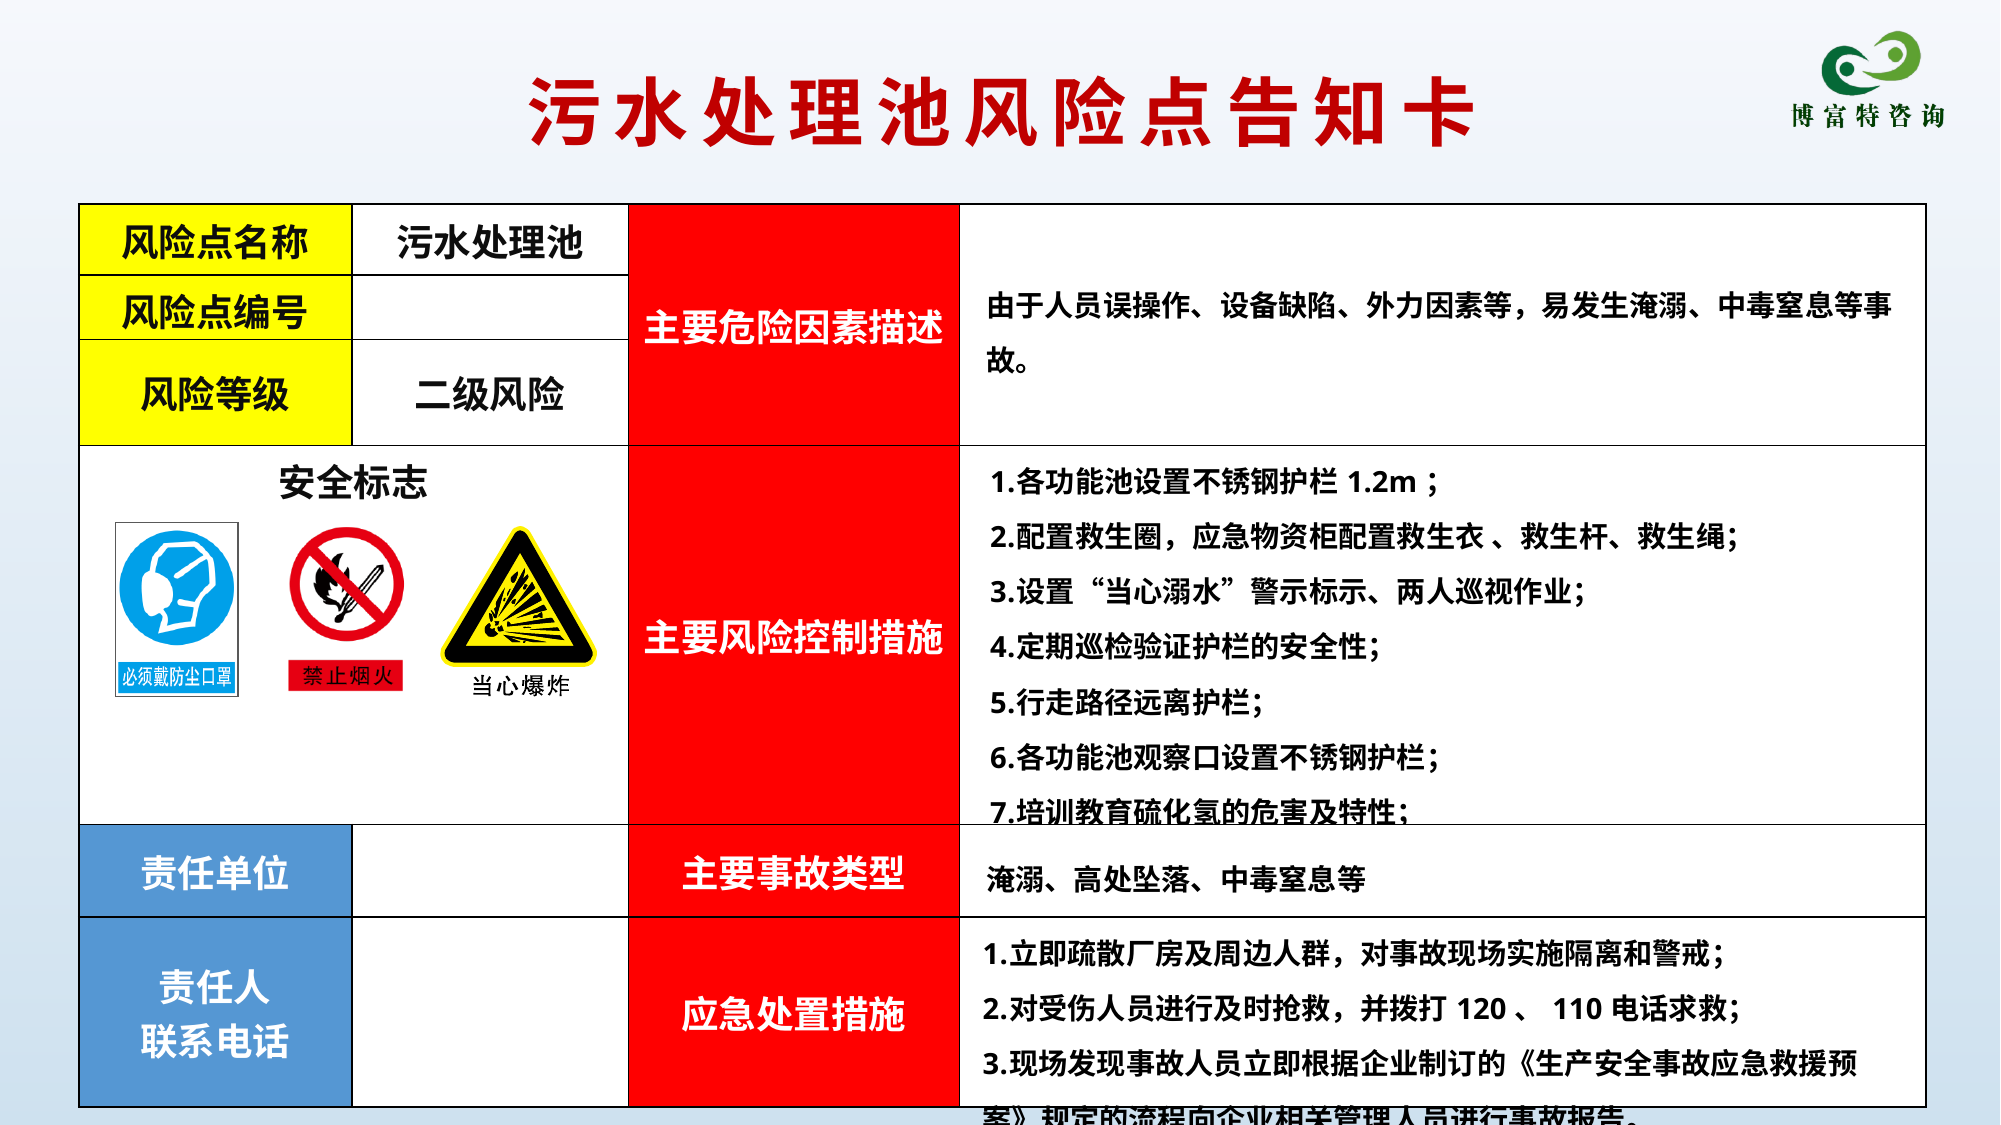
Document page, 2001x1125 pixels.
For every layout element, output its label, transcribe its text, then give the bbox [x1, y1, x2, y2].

table_cell [353, 918, 628, 1106]
table_cell 应急处置措施 [629, 918, 959, 1106]
table_header 主要危险因素描述 [629, 205, 959, 445]
table_cell [353, 825, 628, 916]
table_cell 风险等级 [80, 340, 351, 445]
table_cell 风险点编号 [80, 276, 351, 339]
table_cell 主要风险控制措施 [629, 446, 959, 824]
picture [278, 521, 411, 697]
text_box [115, 522, 239, 699]
table_header 风险点名称 [80, 205, 351, 274]
table_header 污水处理池 [353, 205, 628, 274]
table_cell [353, 276, 628, 339]
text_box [440, 526, 597, 697]
table_cell 责任人 联系电话 [80, 918, 351, 1106]
table_cell 安全标志 [80, 446, 628, 824]
text_box 污水处理池风险点告知卡 [350, 58, 1653, 164]
table_cell 责任单位 [80, 825, 351, 916]
table_cell 二级风险 [353, 340, 628, 445]
table_cell 主要事故类型 [629, 825, 959, 916]
table_cell 立即疏散厂房及周边人群，对事故现场实施隔离和警戒； 对受伤人员进行及时抢救，并拨打120、110电话求救； 现场发现事故人员立即根据企业制订的《生产安全事故应急救援预案》规定的流程向企业相关管理人员进行事故报告。 [960, 918, 1925, 1106]
table_cell 各功能池设置不锈钢护栏1.2m； 配置救生圈，应急物资柜配置救生衣 、救生杆、救生绳； 设置“当心溺水”警示标示、两人巡视作业； 定期巡检验证护栏的安全性； 行走路径远离护栏； 各功能池观察口设置不锈钢护栏； 培训教育硫化氢的危害及特性； 采用超声波液位传感器自动上传液位，减少员工观察液位次数。 [960, 446, 1925, 824]
picture [1772, 30, 1969, 131]
table_header 由于人员误操作、设备缺陷、外力因素等，易发生淹溺、中毒窒息等事故。 [960, 205, 1925, 445]
table_cell 淹溺、高处坠落、中毒窒息等 [960, 825, 1925, 916]
